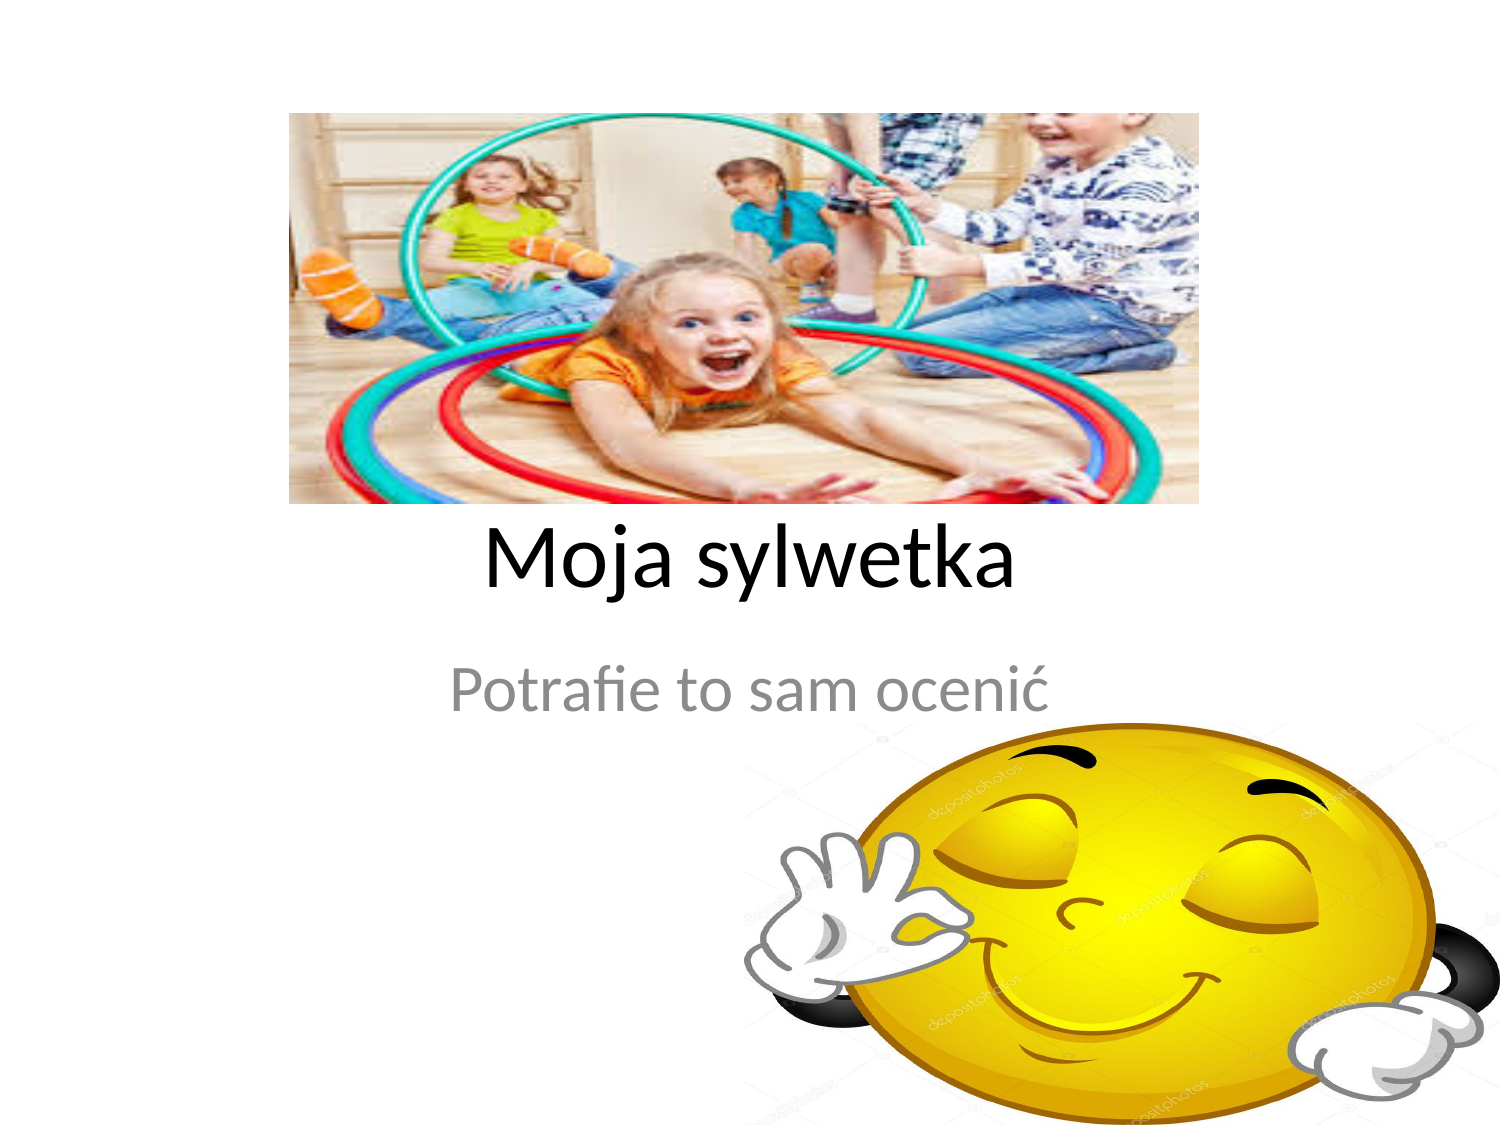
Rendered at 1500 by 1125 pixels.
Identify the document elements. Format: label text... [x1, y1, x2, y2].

title Moja sylwetka [112, 444, 1388, 657]
subtitle Potrafie to sam ocenić [225, 637, 1275, 925]
picture [288, 113, 1200, 504]
picture [743, 723, 1500, 1125]
